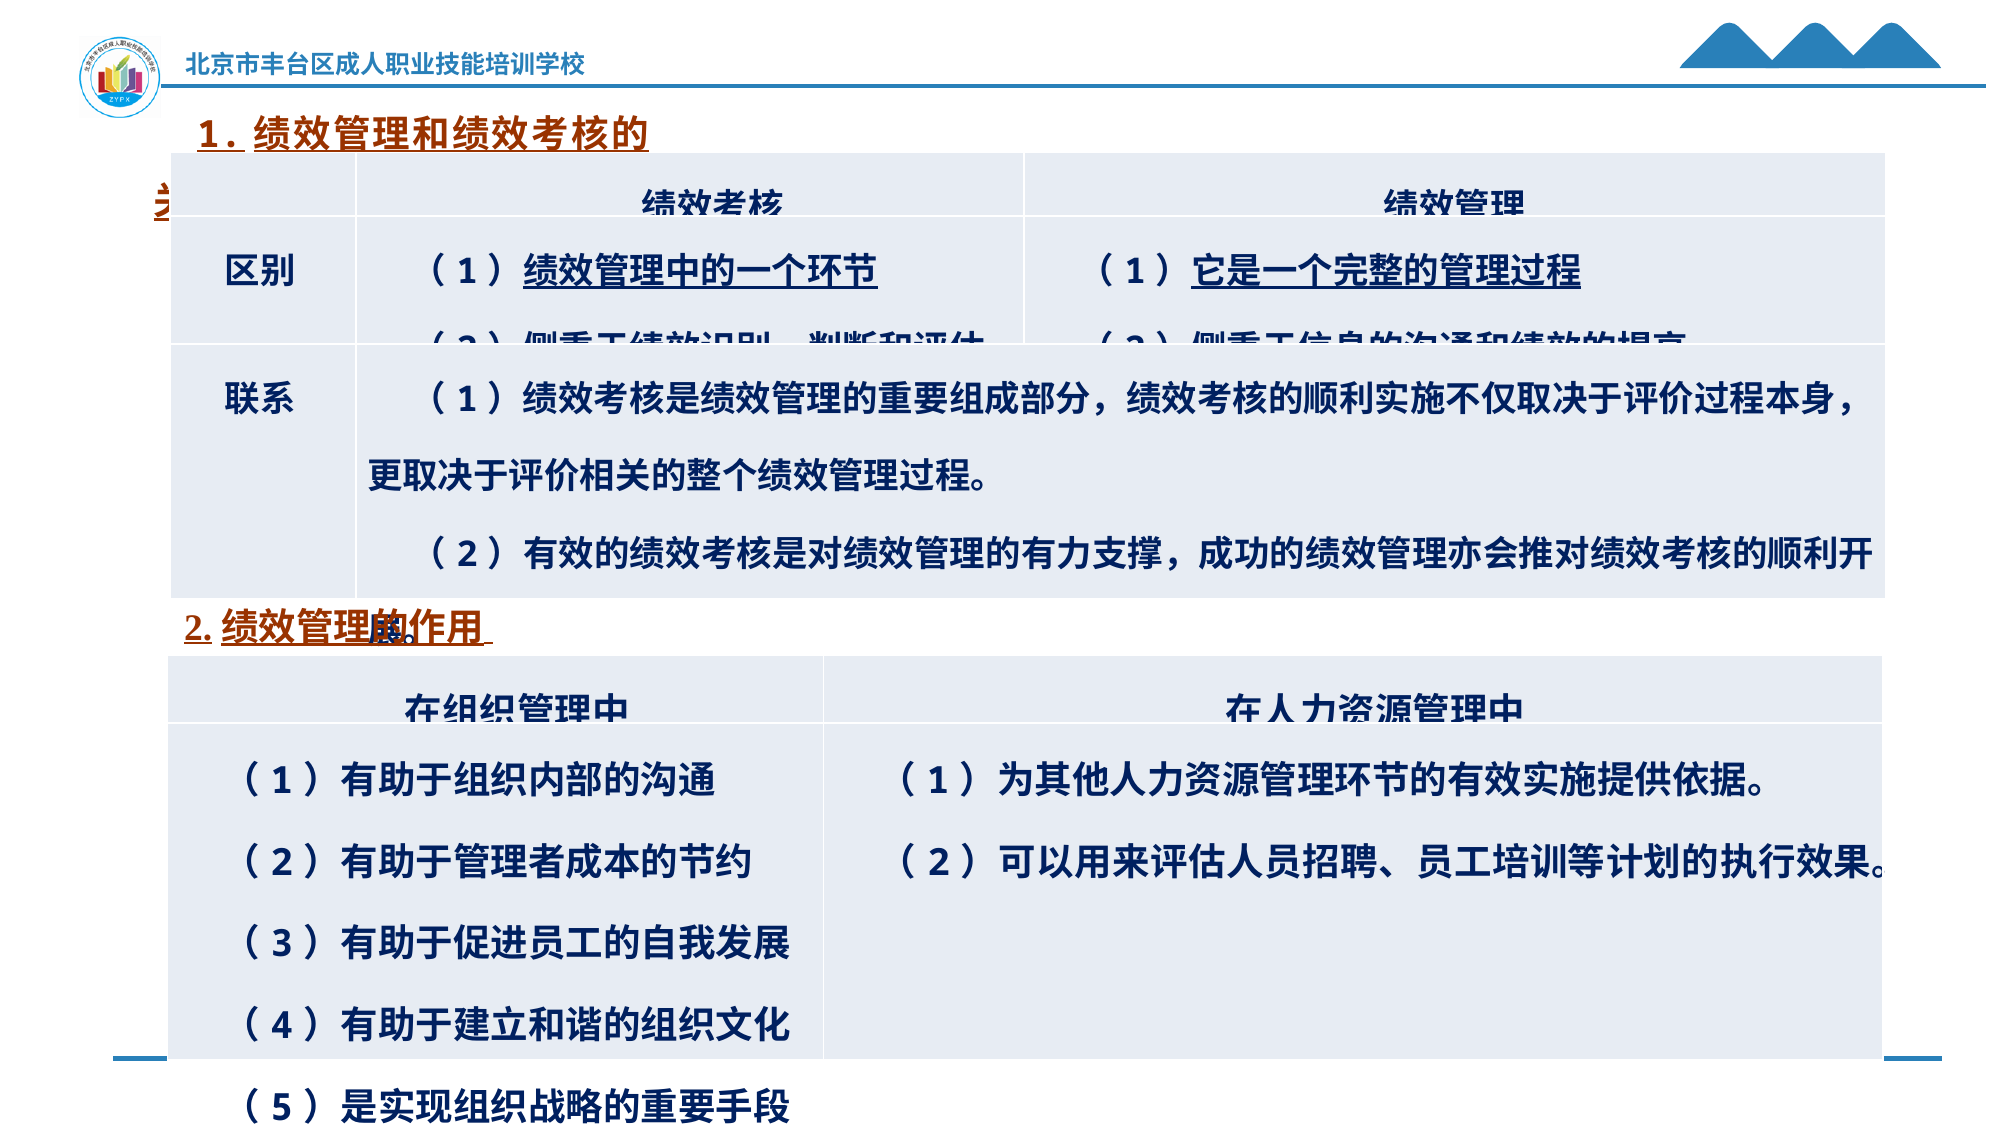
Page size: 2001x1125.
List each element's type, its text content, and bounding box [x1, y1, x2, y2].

text_box [1677, 21, 1772, 70]
text_box 1.绩效管理和绩效考核的关系 [161, 79, 664, 85]
table_cell 区别 [171, 217, 355, 343]
text_box 北京市丰台区成人职业技能培训学校 [170, 40, 632, 79]
table_cell 联系 [171, 345, 355, 595]
text_box 2.绩效管理的作用 [169, 595, 509, 654]
text_box 1.绩效管理和绩效考核的关系 [138, 86, 664, 163]
table_header [171, 153, 355, 215]
table_header 绩效管理 [1025, 153, 1885, 215]
table_cell （1）它是一个完整的管理过程 （2）侧重于信息的沟通和绩效的提高 [1025, 217, 1885, 343]
table_header 绩效考核 [357, 153, 1023, 215]
table_header 在人力资源管理中 [824, 656, 1882, 722]
table_cell （1）有助于组织内部的沟通 （2）有助于管理者成本的节约 （3）有助于促进员工的自我发展 （4）有助于建立和谐的组织文化 （5）是实现组织战略的重要手段 [168, 724, 823, 1058]
text_box [1840, 21, 1944, 70]
table_cell （1）绩效考核是绩效管理的重要组成部分，绩效考核的顺利实施不仅取决于评价过程本身，更取决于评价相关的整个绩效管理过程。 （2）有效的绩效考核是对绩效管理的有力支撑，成功的绩效管理亦会推对绩效考核的顺利开展。 [357, 345, 1885, 598]
table_cell （1）为其他人力资源管理环节的有效实施提供依据。 （2）可以用来评估人员招聘、员工培训等计划的执行效果。 [824, 724, 1882, 1058]
text_box [1763, 21, 1853, 70]
picture [79, 36, 161, 118]
table_cell （1）绩效管理中的一个环节 （2）侧重于绩效识别、判断和评估 [357, 217, 1023, 343]
table_header 在组织管理中 [168, 656, 823, 722]
